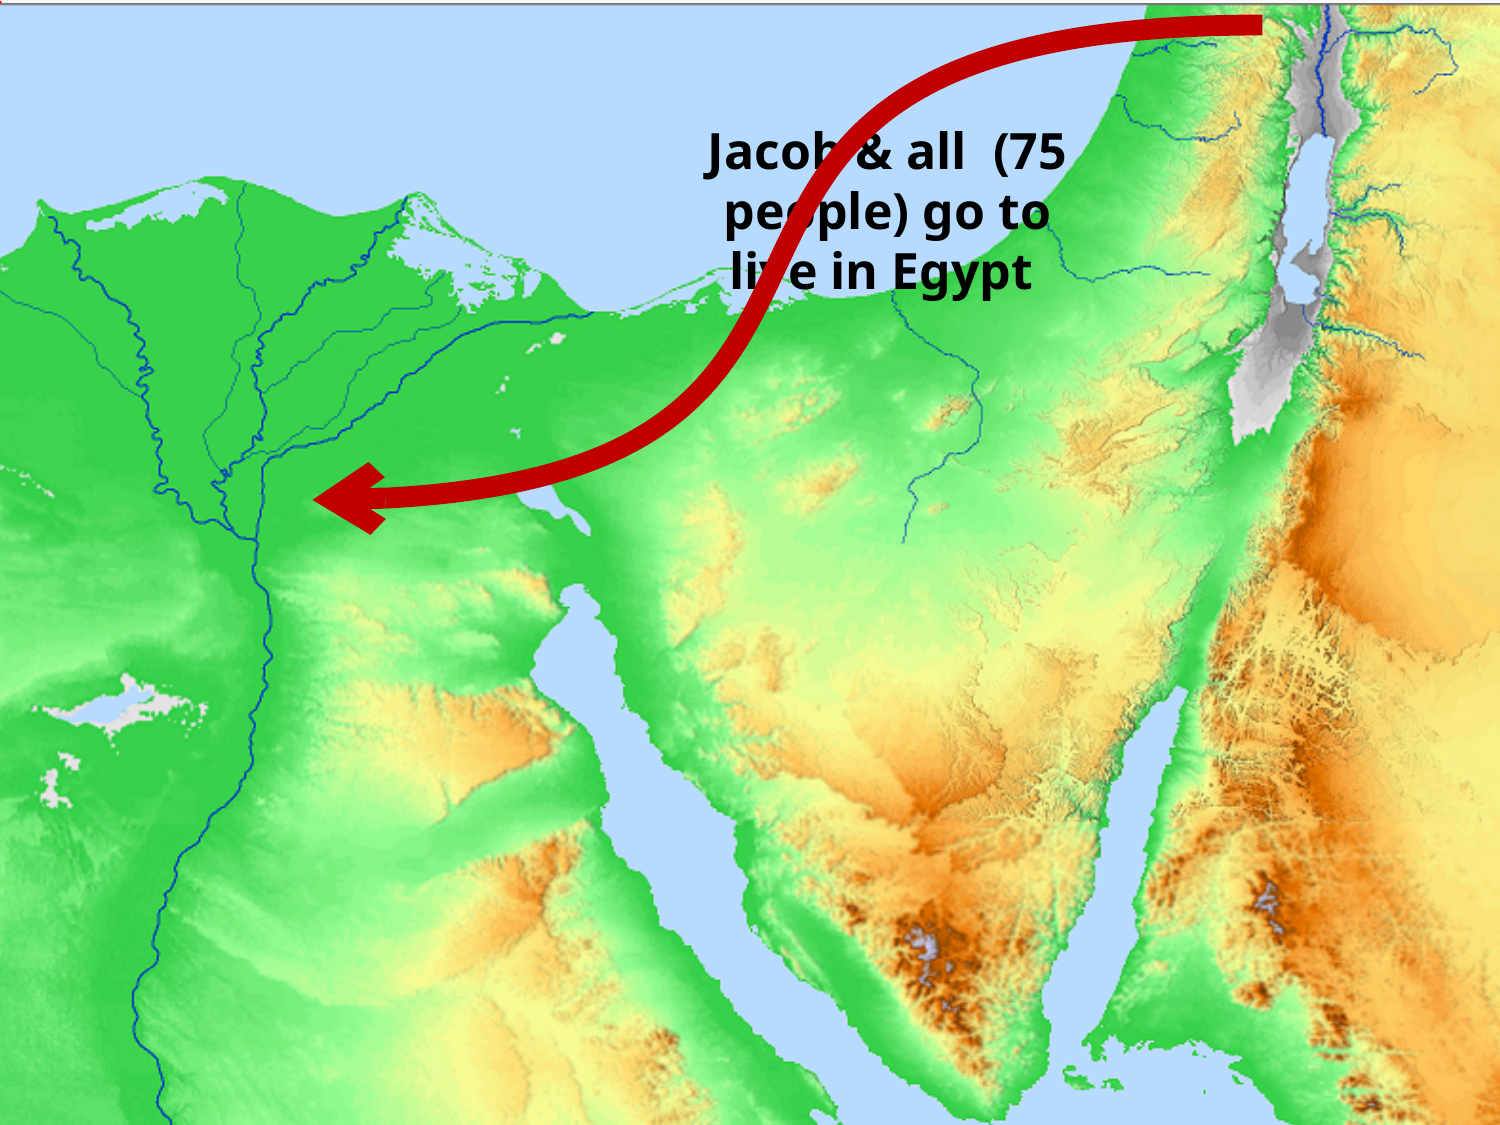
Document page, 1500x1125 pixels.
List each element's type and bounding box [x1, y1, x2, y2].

picture [0, 2, 1500, 1125]
text_box [312, 24, 1263, 501]
